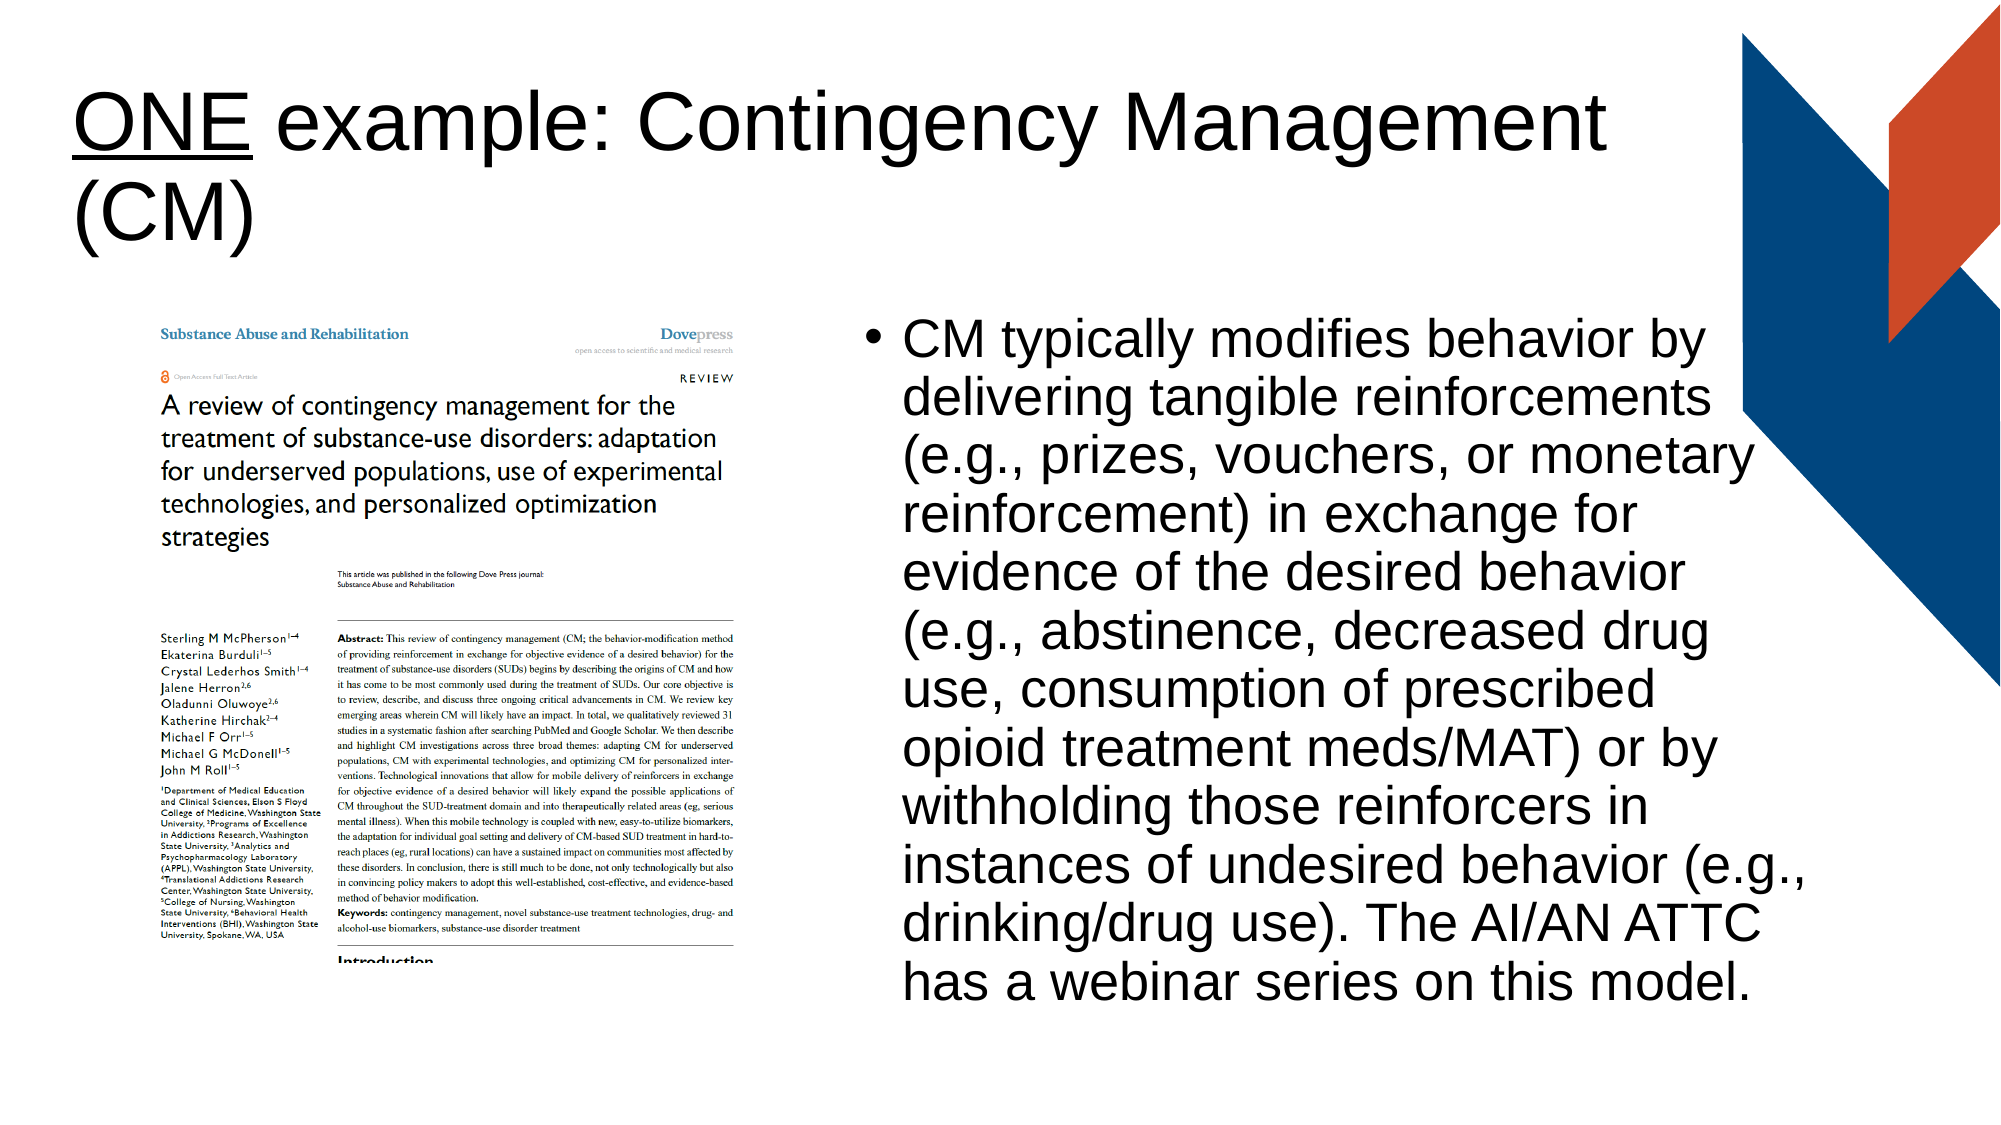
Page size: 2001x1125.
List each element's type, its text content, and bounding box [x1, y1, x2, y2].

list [116, 302, 779, 963]
title ONE example: Contingency Management (CM) [57, 59, 1765, 278]
list CM typically modifies behavior by delivering tangible reinforcements (e.g., prizes, vouchers, or monetary reinforcement) in exchange for evidence of the desired behavior (e.g., abstinence, decreased drug use, consumption of prescribed opioid treatment meds/MAT) or by withholding those reinforcers in instances of undesired behavior (e.g., drinking/drug use). The AI/AN ATTC has a webinar series on this model. [849, 302, 1830, 1025]
